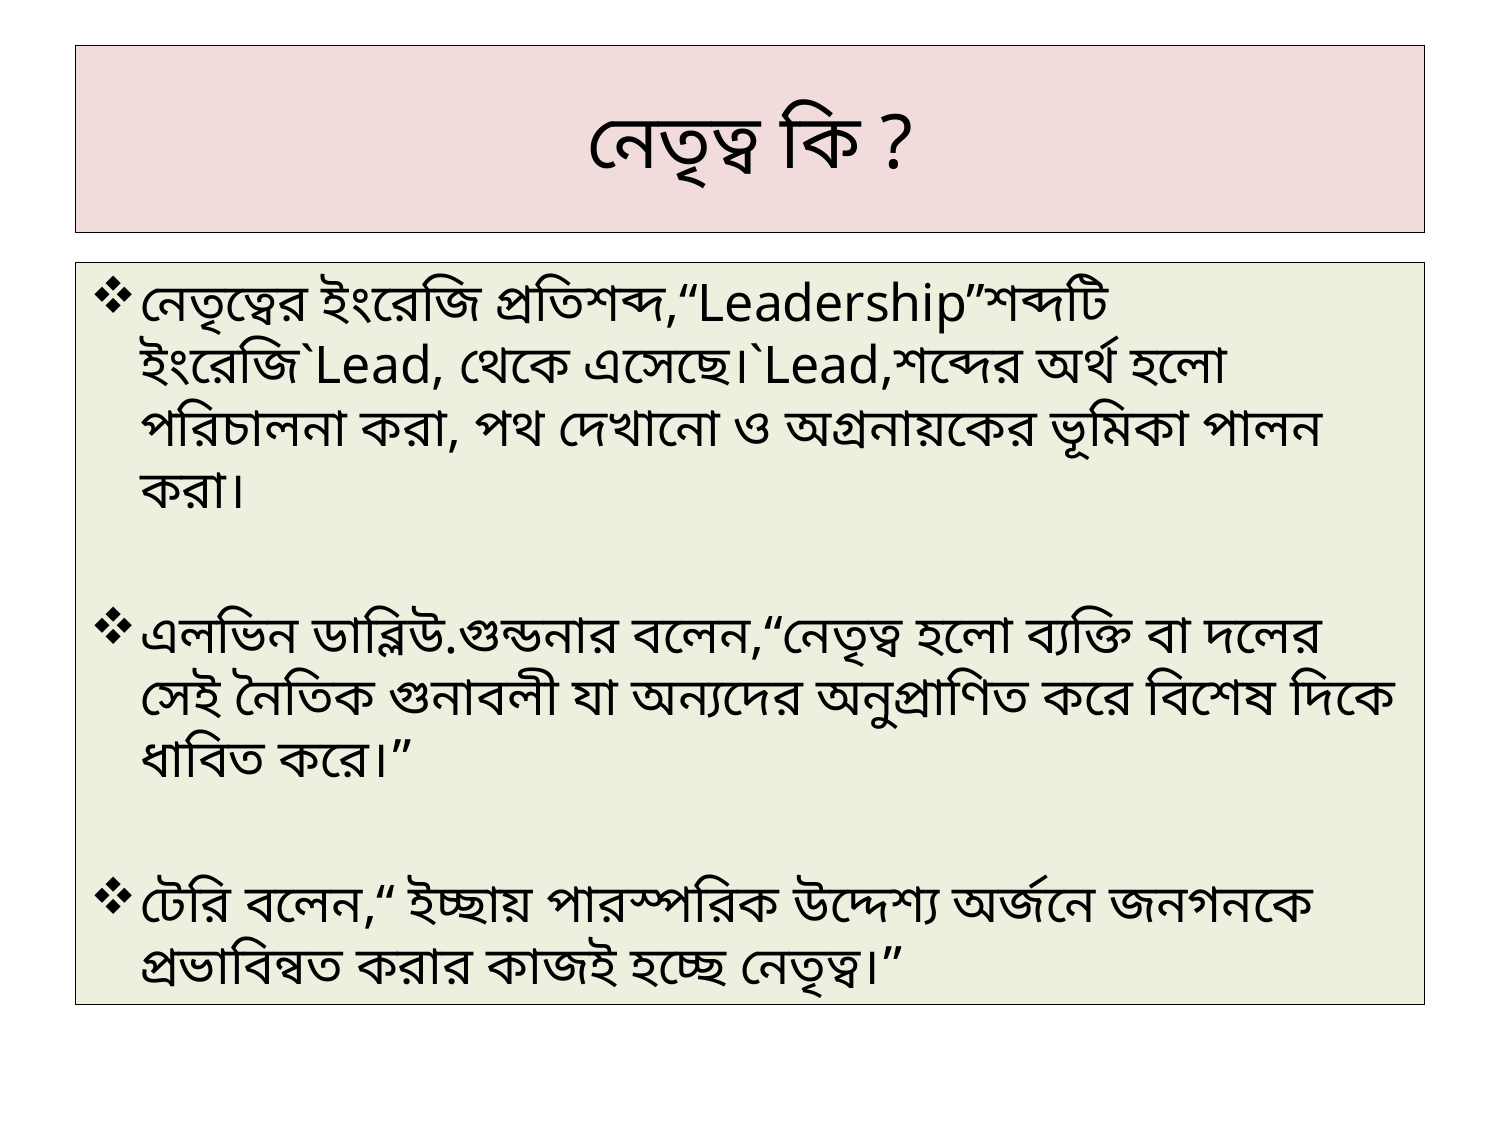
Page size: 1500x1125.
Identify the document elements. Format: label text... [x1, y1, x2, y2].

title নেতৃত্ব কি ? [75, 45, 1425, 233]
list নেতৃত্বের ইংরেজি প্রতিশব্দ,“Leadership”শব্দটি ইংরেজি`Lead, থেকে এসেছে।`Lead,শব্দের অর্থ হলো পরিচালনা করা, পথ দেখানো ও অগ্রনায়কের ভূমিকা পালন করা। এলভিন ডাব্লিউ.গুন্ডনার বলেন,“নেতৃত্ব হলো ব্যক্তি বা দলের সেই নৈতিক গুনাবলী যা অন্যদের অনুপ্রাণিত করে বিশেষ দিকে ধাবিত করে।” টেরি বলেন,“ ইচ্ছায় পারস্পরিক উদ্দেশ্য অর্জনে জনগনকে প্রভাবিন্বত করার কাজই হচ্ছে নেতৃত্ব।” [75, 262, 1425, 1005]
